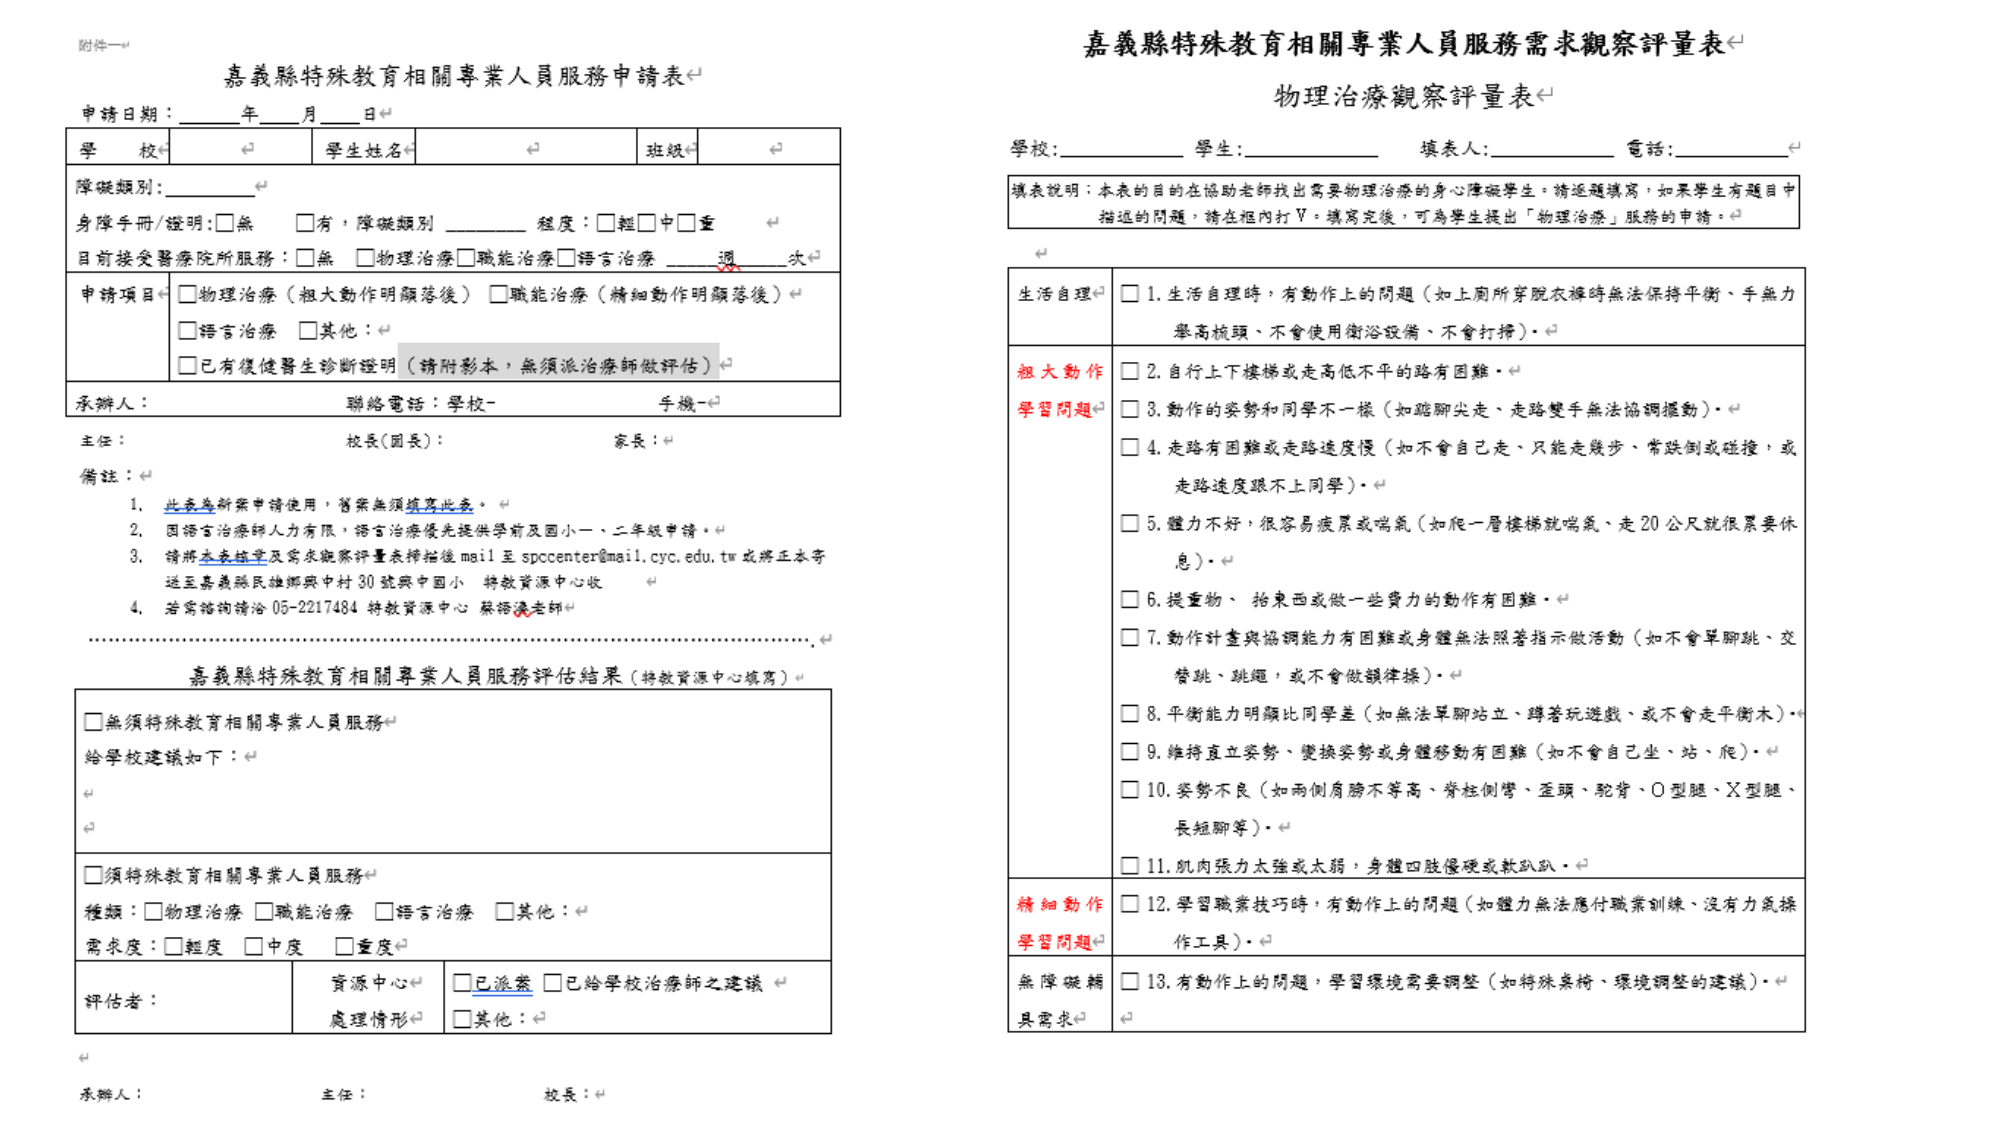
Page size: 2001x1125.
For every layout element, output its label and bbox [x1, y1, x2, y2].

picture [58, 32, 849, 1118]
picture [999, 19, 1815, 1043]
